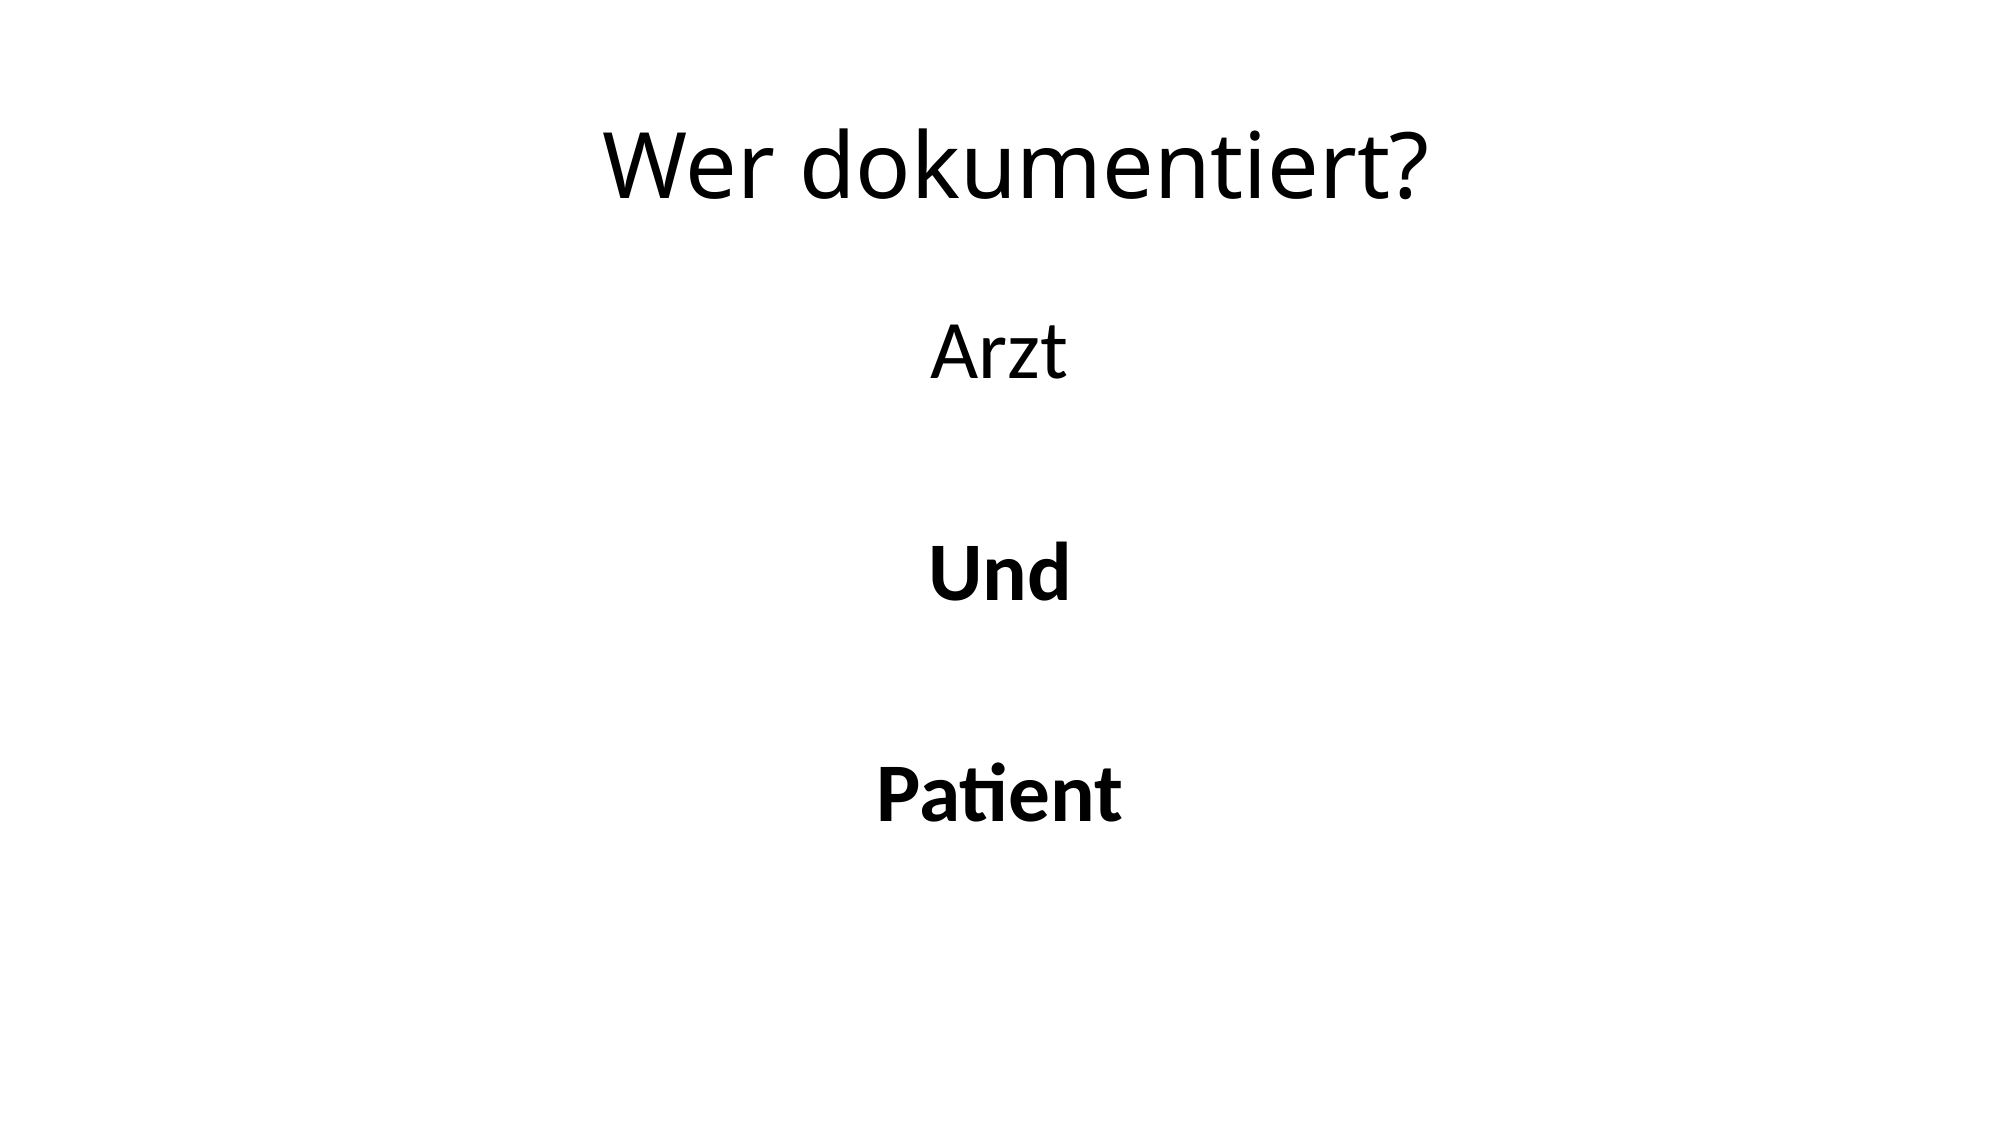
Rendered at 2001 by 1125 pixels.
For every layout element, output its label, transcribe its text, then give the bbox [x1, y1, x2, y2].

title Wer dokumentiert? [137, 59, 1863, 278]
list Arzt Und Patient [137, 299, 1863, 1014]
